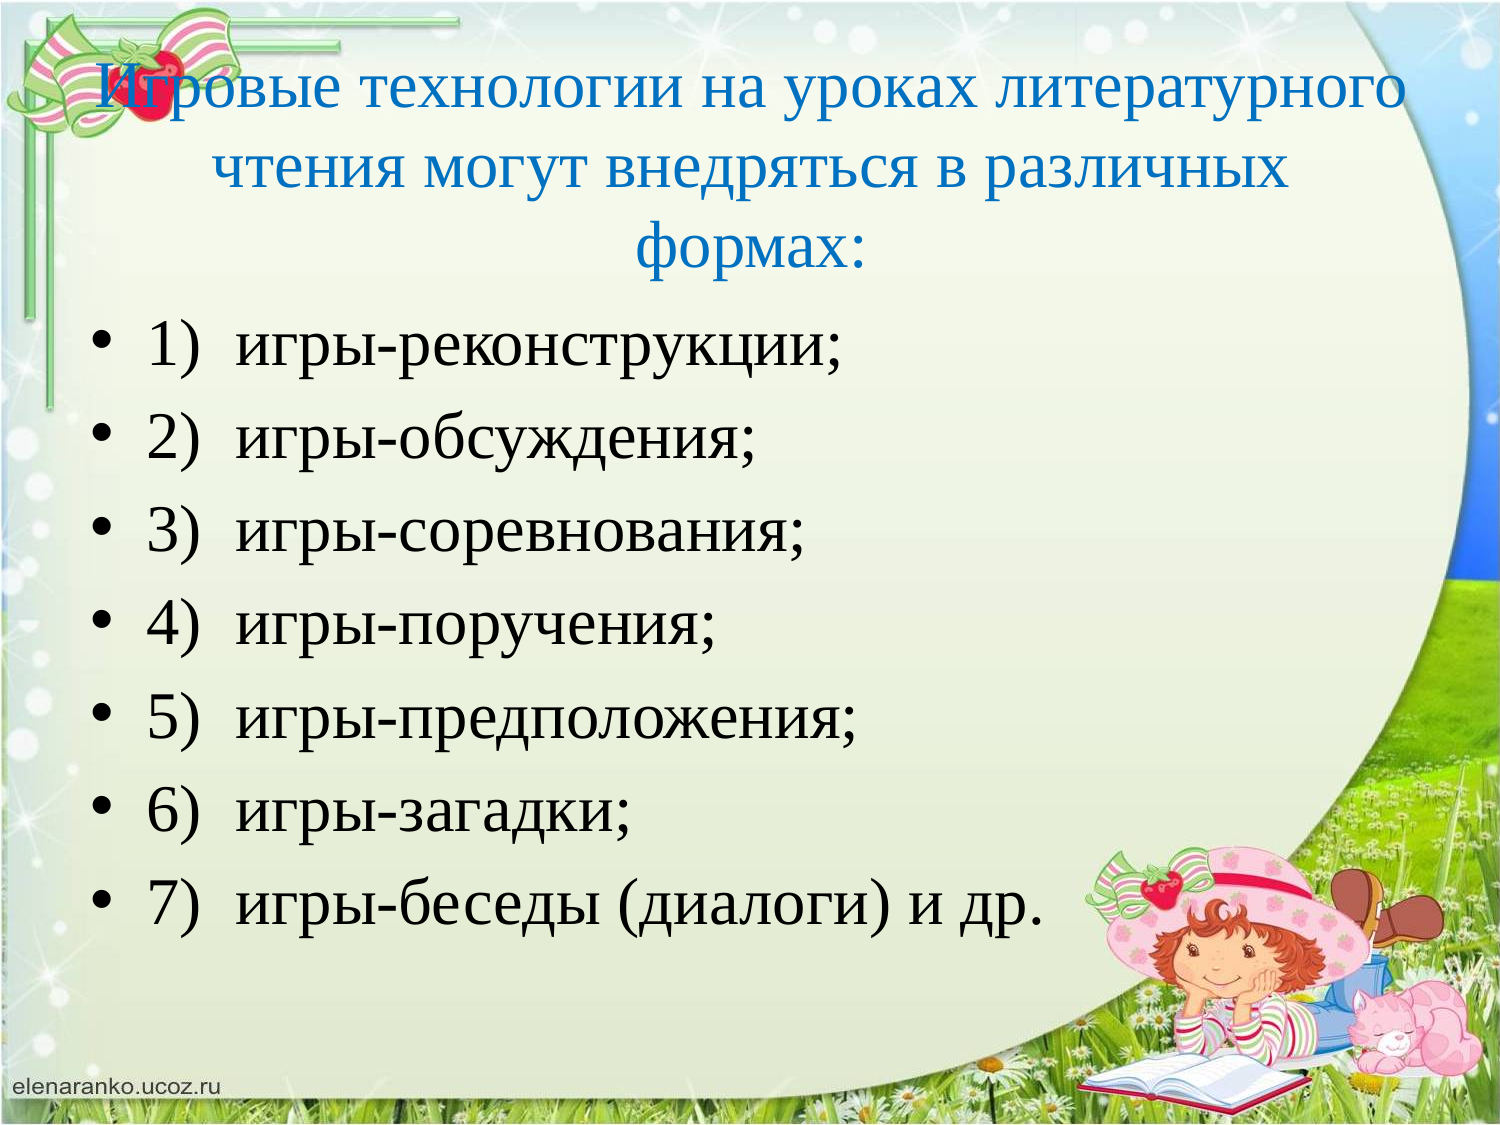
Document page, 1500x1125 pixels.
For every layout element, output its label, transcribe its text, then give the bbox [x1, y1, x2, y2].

list 1) игры-реконструкции; 2) игры-обсуждения; 3) игры-соревнования; 4) игры-поручения; 5) игры-предположения; 6) игры-загадки; 7) игры-беседы (диалоги) и др. [75, 290, 1425, 1005]
title Игровые технологии на уроках литературного чтения могут внедряться в различных формах: [76, 54, 1427, 268]
picture [0, 0, 1500, 1125]
